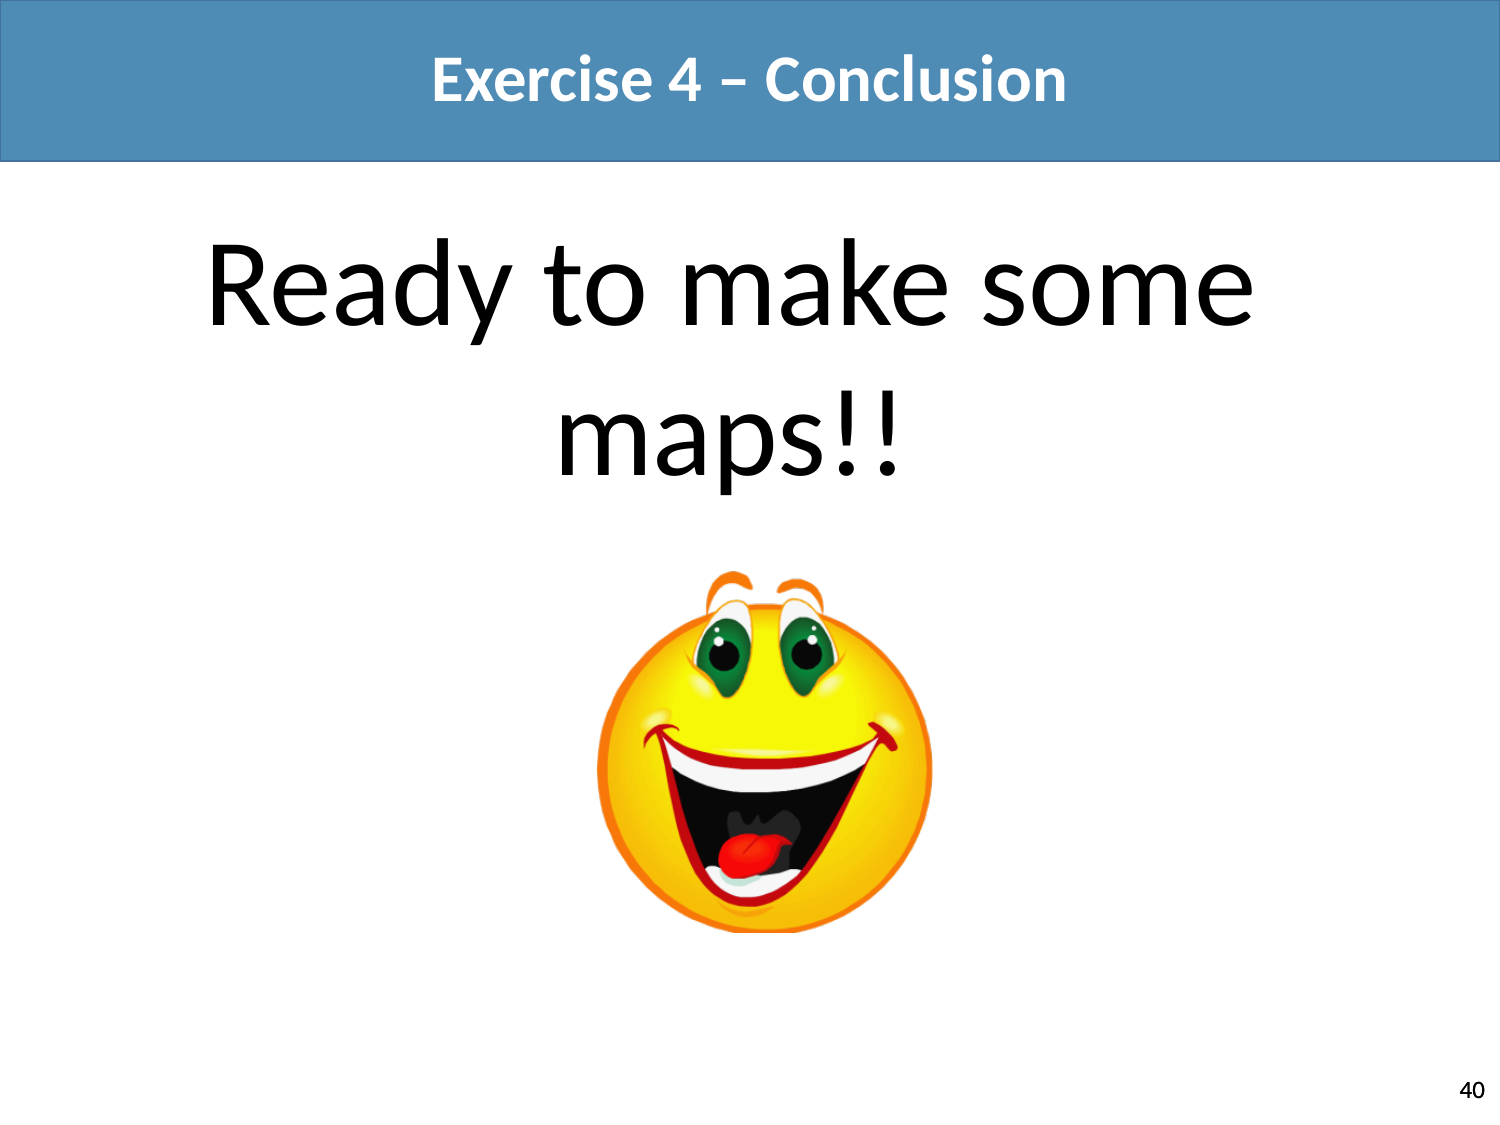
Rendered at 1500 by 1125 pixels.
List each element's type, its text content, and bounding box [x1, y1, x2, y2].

picture [596, 569, 933, 933]
text_box Ready to make some maps!! [64, 192, 1397, 508]
text_box 40 [1162, 1058, 1500, 1119]
text_box Exercise 4 – Conclusion [103, 23, 1397, 138]
